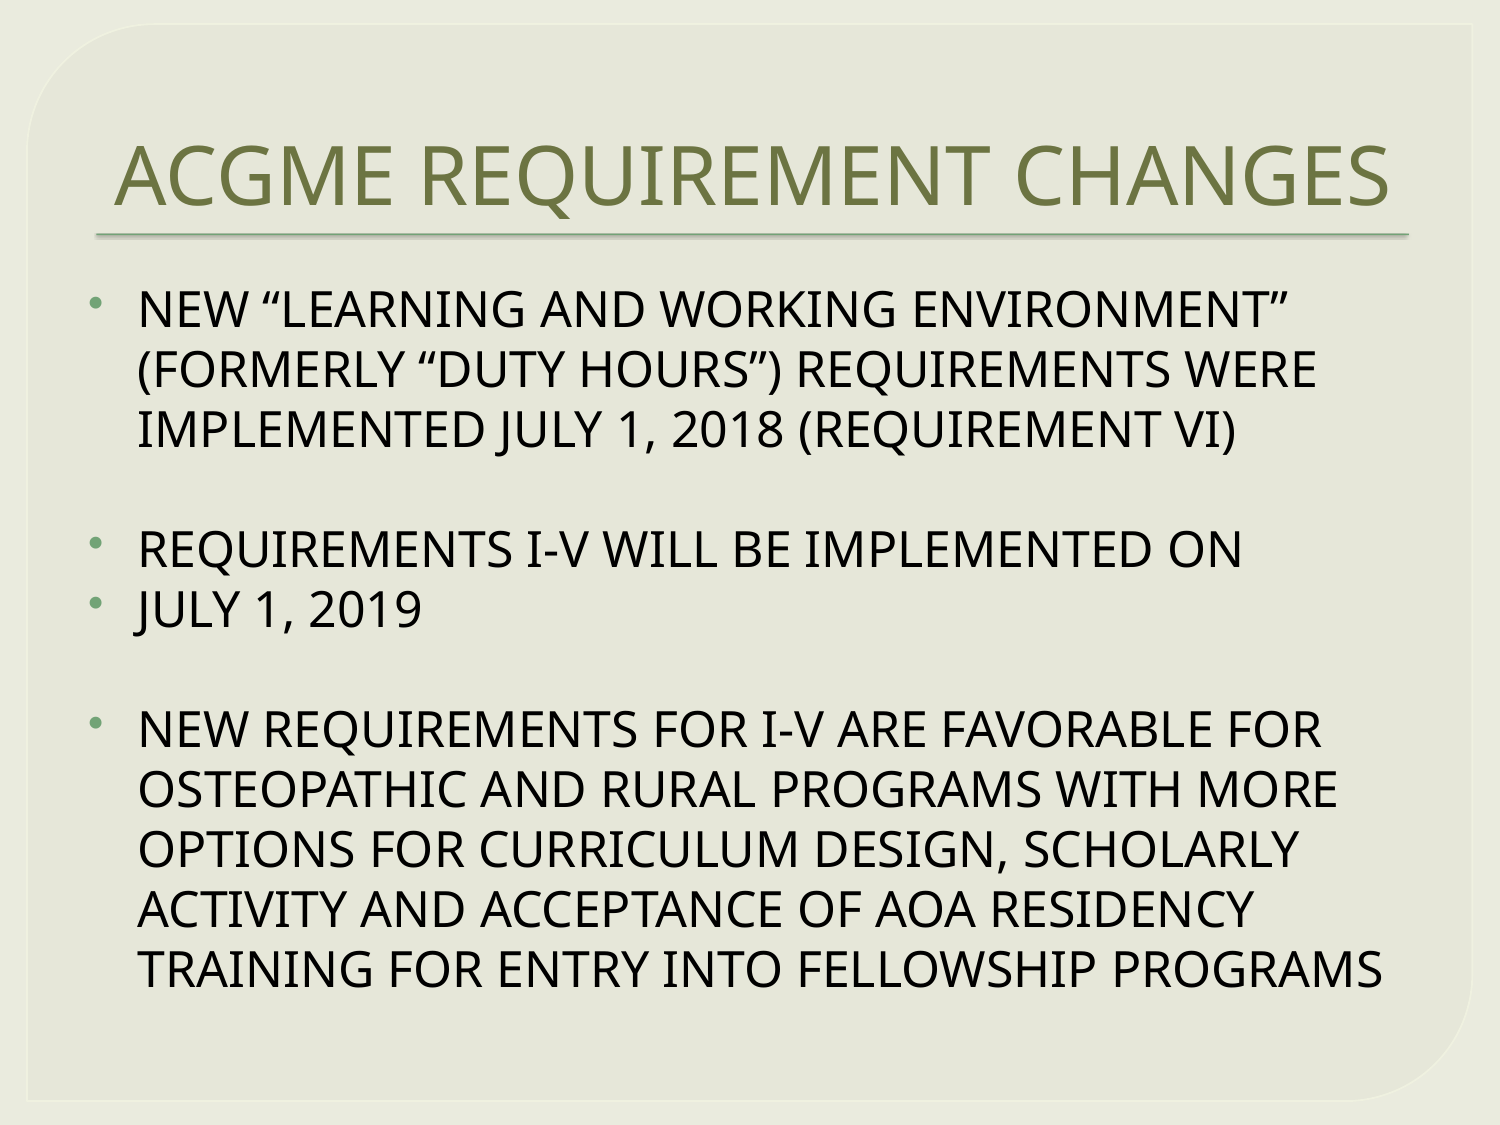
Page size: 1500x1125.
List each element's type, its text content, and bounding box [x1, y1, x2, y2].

list NEW “LEARNING AND WORKING ENVIRONMENT” (FORMERLY “DUTY HOURS”) REQUIREMENTS WERE IMPLEMENTED JULY 1, 2018 (REQUIREMENT VI) REQUIREMENTS I-V WILL BE IMPLEMENTED ON JULY 1, 2019 NEW REQUIREMENTS FOR I-V ARE FAVORABLE FOR OSTEOPATHIC AND RURAL PROGRAMS WITH MORE OPTIONS FOR CURRICULUM DESIGN, SCHOLARLY ACTIVITY AND ACCEPTANCE OF AOA RESIDENCY TRAINING FOR ENTRY INTO FELLOWSHIP PROGRAMS [75, 270, 1425, 1013]
title ACGME REQUIREMENT CHANGES [75, 41, 1425, 230]
